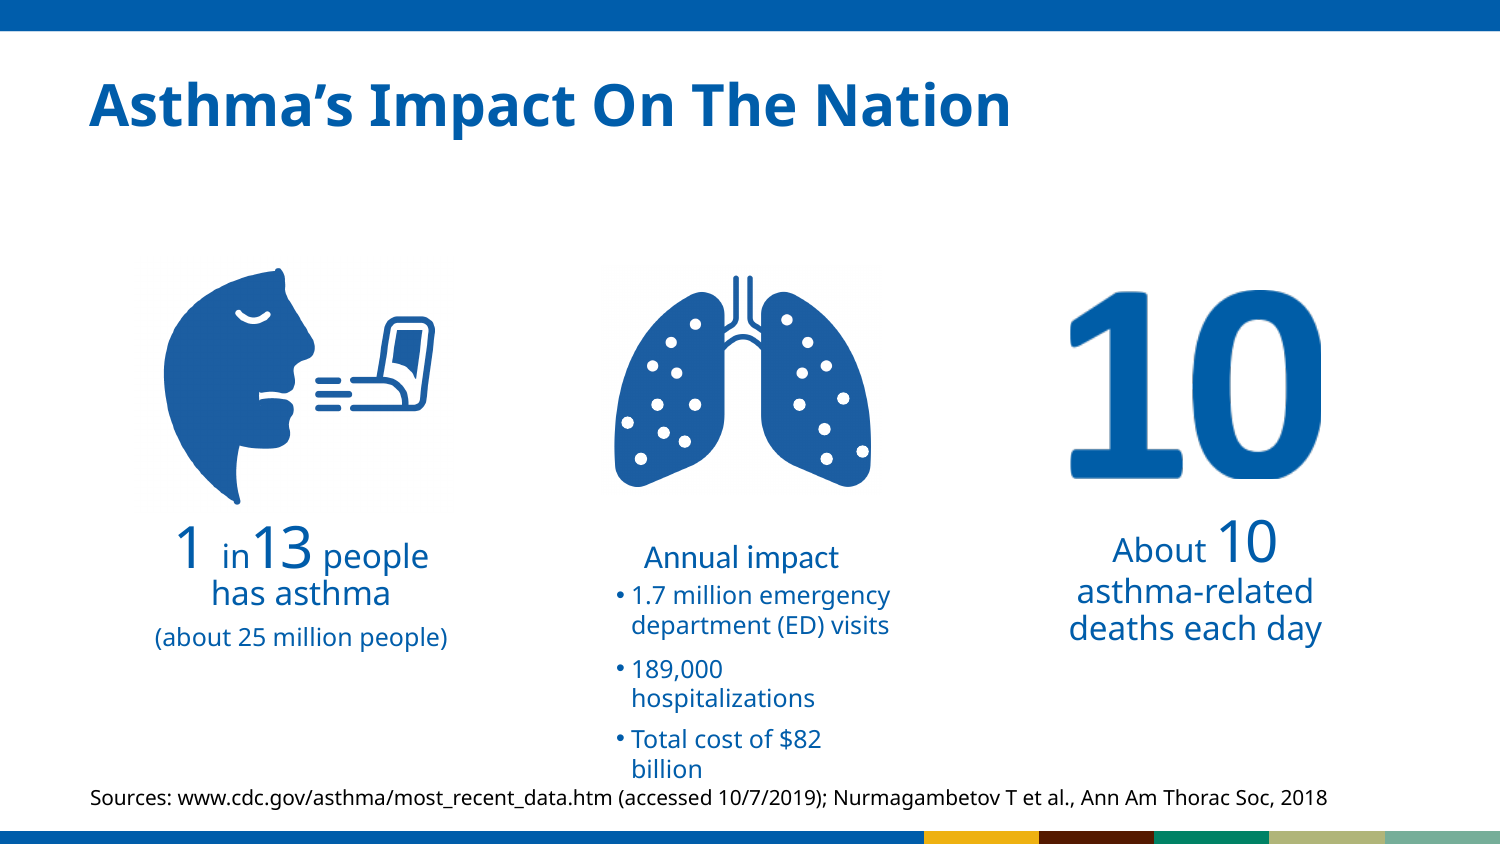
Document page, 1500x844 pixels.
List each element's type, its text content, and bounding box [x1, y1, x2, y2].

text_box Annual impact [560, 528, 924, 583]
text_box About 10 asthma-related deaths each day [1053, 529, 1338, 655]
picture [601, 264, 882, 495]
text_box 1.7 million emergency department (ED) visits 189,000 hospitalizations Total cost of $82 billion [601, 572, 907, 774]
picture [134, 255, 454, 514]
picture [1069, 290, 1322, 479]
title Asthma’s Impact On The Nation [75, 32, 1425, 173]
text_box 1 in13 people has asthma (about 25 million people) [139, 516, 463, 659]
text_box Sources: www.cdc.gov/asthma/most_recent_data.htm (accessed 10/7/2019); Nurmagambetov T et al., Ann Am Thorac Soc, 2018 [74, 774, 1385, 844]
